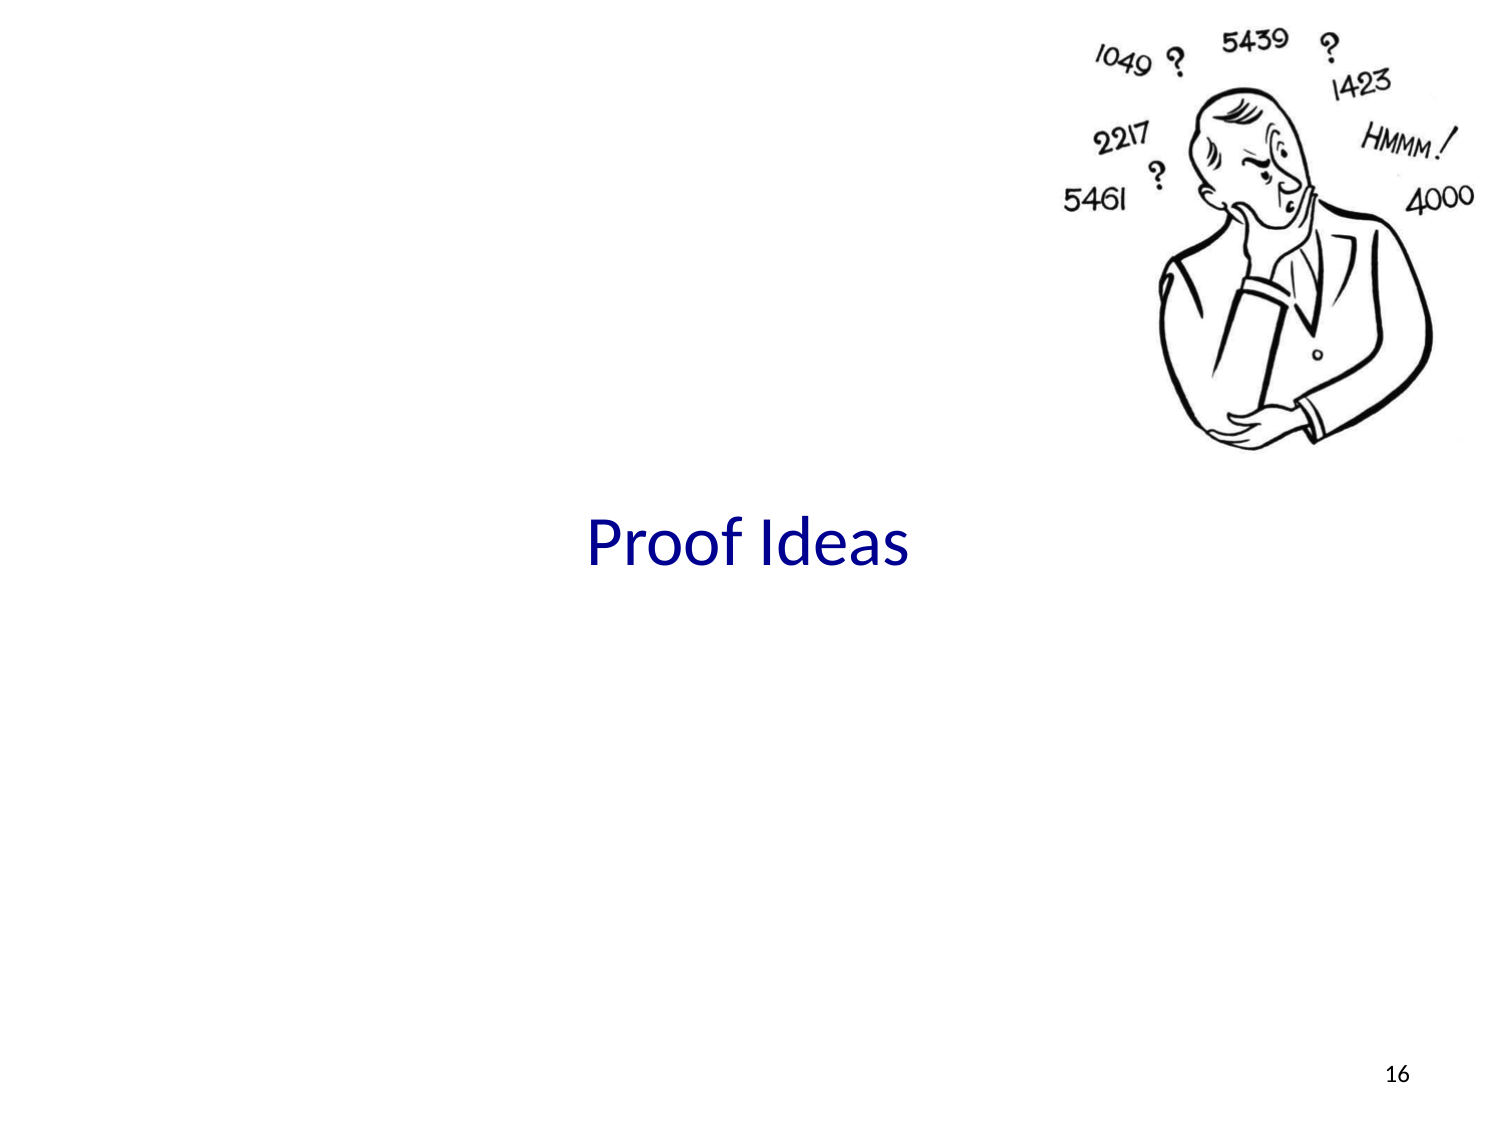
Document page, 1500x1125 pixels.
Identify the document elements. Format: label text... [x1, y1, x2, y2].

picture [1043, 0, 1500, 463]
slide_number 16 [1074, 1042, 1425, 1103]
title Proof Ideas [0, 500, 1499, 575]
